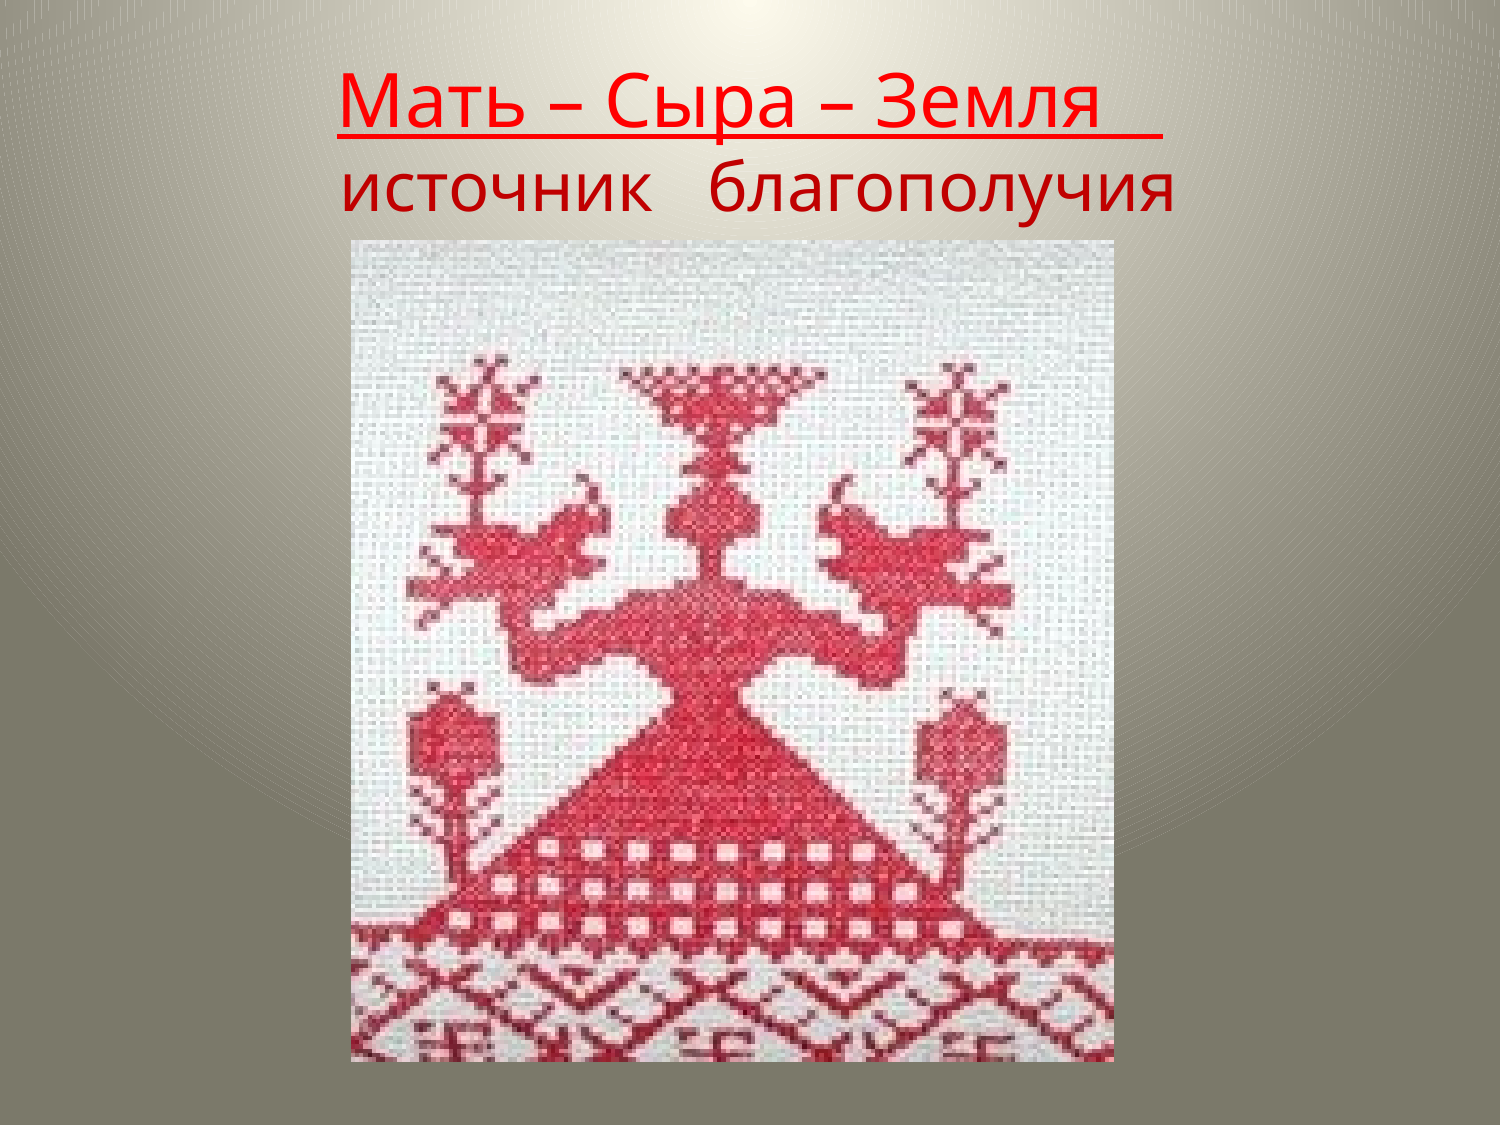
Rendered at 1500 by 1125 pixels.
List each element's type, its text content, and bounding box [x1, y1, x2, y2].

picture [351, 240, 1114, 1063]
title Мать – Сыра – Земля источник благополучия [75, 45, 1425, 233]
